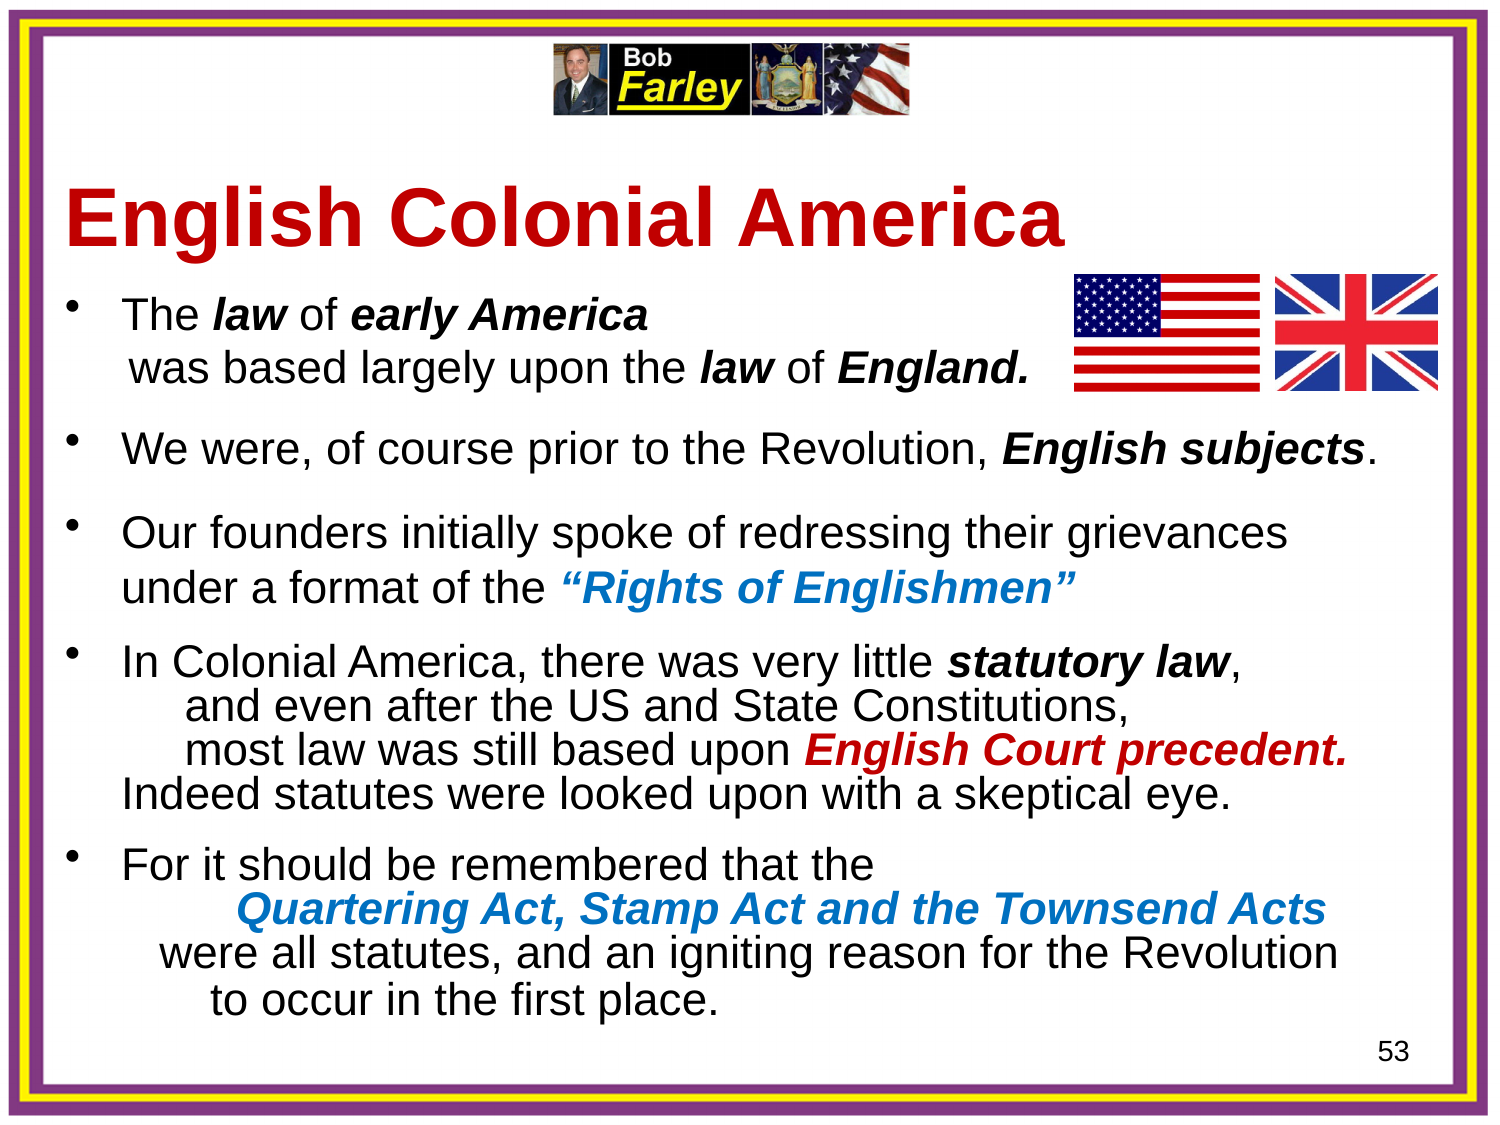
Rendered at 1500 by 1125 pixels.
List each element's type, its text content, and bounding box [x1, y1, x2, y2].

picture [0, 0, 1500, 1125]
text_box English Colonial America The law of early America was based largely upon the law of England. We were, of course prior to the Revolution, English subjects. Our founders initially spoke of redressing their grievances under a format of the “Rights of Englishmen” In Colonial America, there was very little statutory law, and even after the US and State Constitutions, most law was still based upon English Court precedent. Indeed statutes were looked upon with a skeptical eye. For it should be remembered that the Quartering Act, Stamp Act and the Townsend Acts were all statutes, and an igniting reason for the Revolution to occur in the first place. [49, 174, 1475, 1075]
slide_number 53 [1074, 1024, 1426, 1103]
